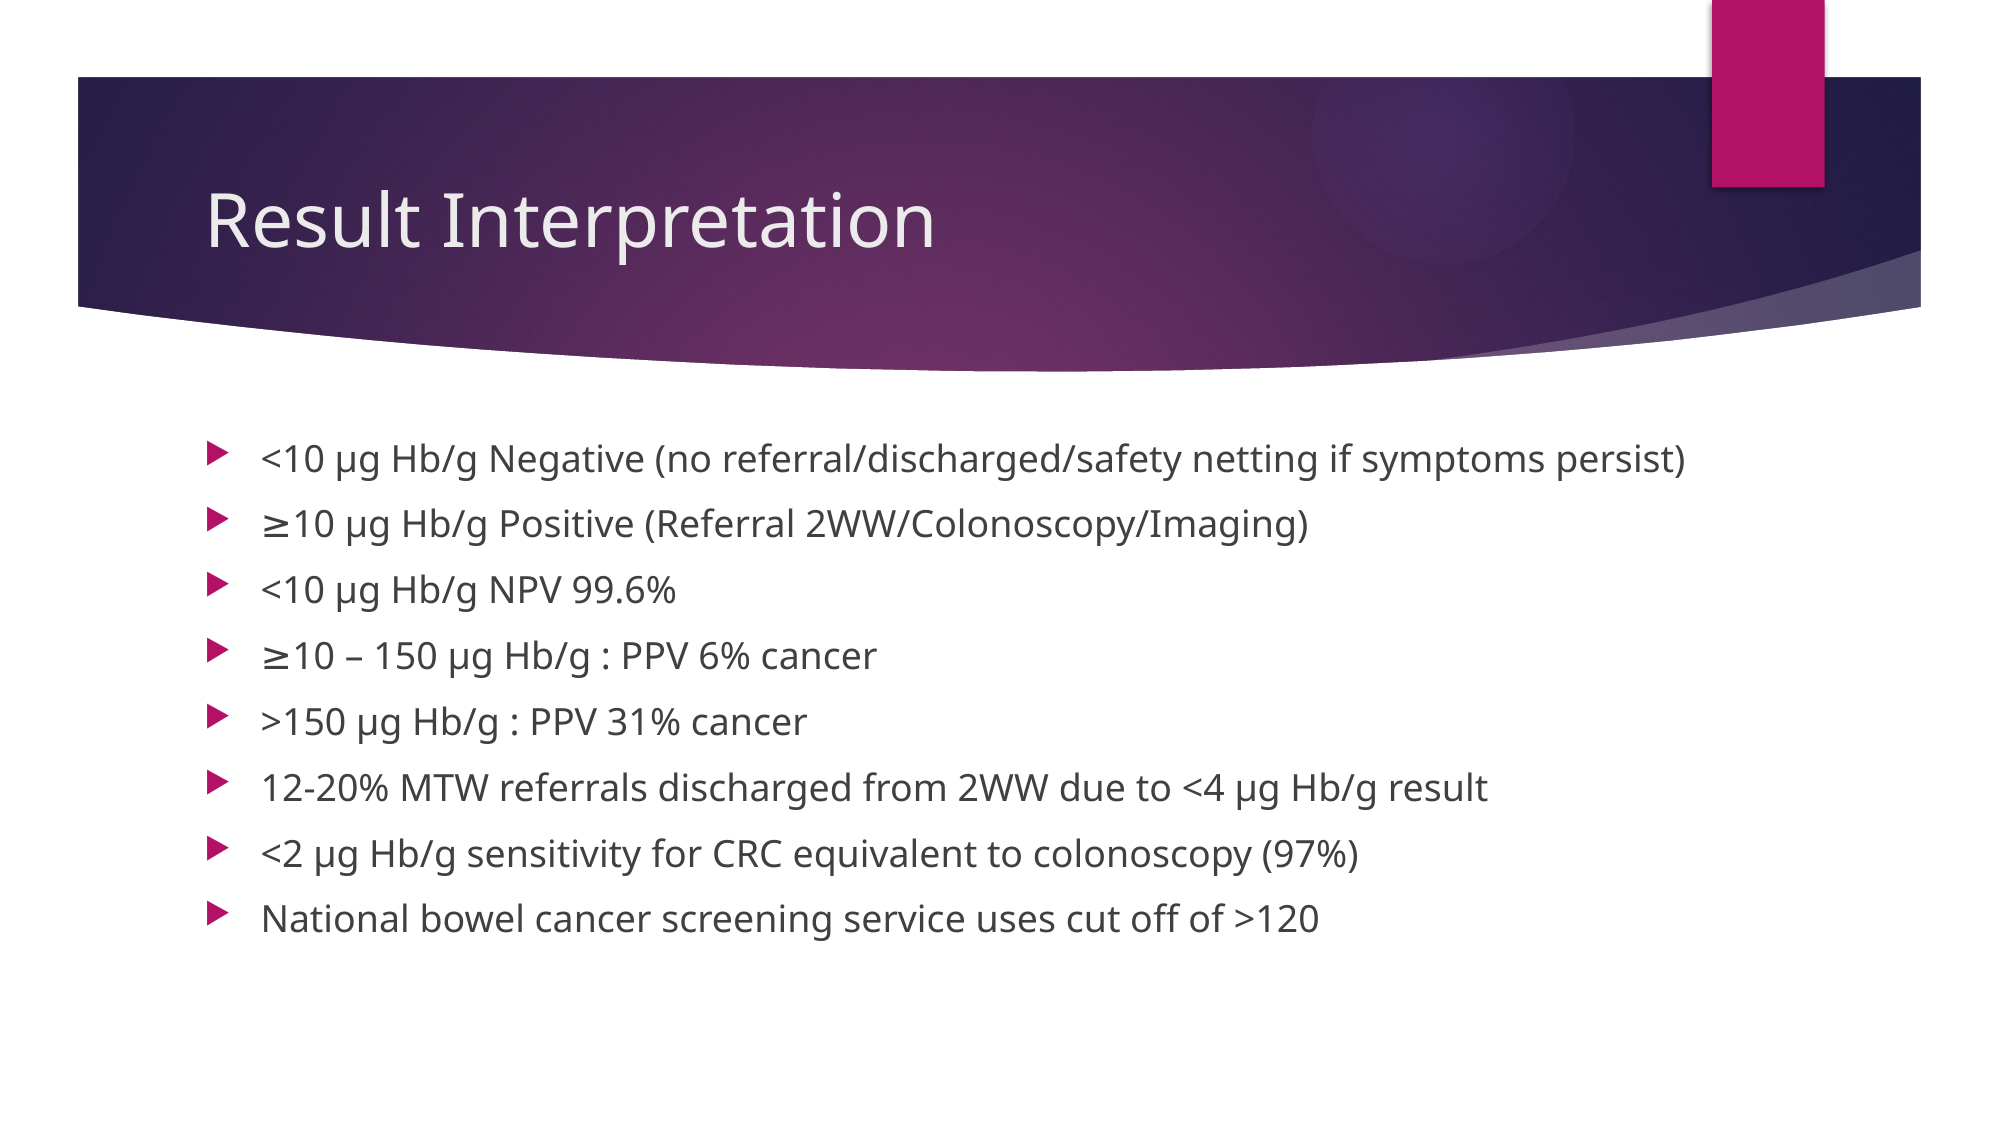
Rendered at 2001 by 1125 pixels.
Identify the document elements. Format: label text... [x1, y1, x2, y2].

title Result Interpretation [189, 159, 1627, 276]
list <10 µg Hb/g Negative (no referral/discharged/safety netting if symptoms persist) ≥10 µg Hb/g Positive (Referral 2WW/Colonoscopy/Imaging) <10 µg Hb/g NPV 99.6% ≥10 – 150 µg Hb/g : PPV 6% cancer >150 µg Hb/g : PPV 31% cancer 12-20% MTW referrals discharged from 2WW due to <4 µg Hb/g result <2 µg Hb/g sensitivity for CRC equivalent to colonoscopy (97%) National bowel cancer screening service uses cut off of >120 [189, 427, 1738, 1059]
